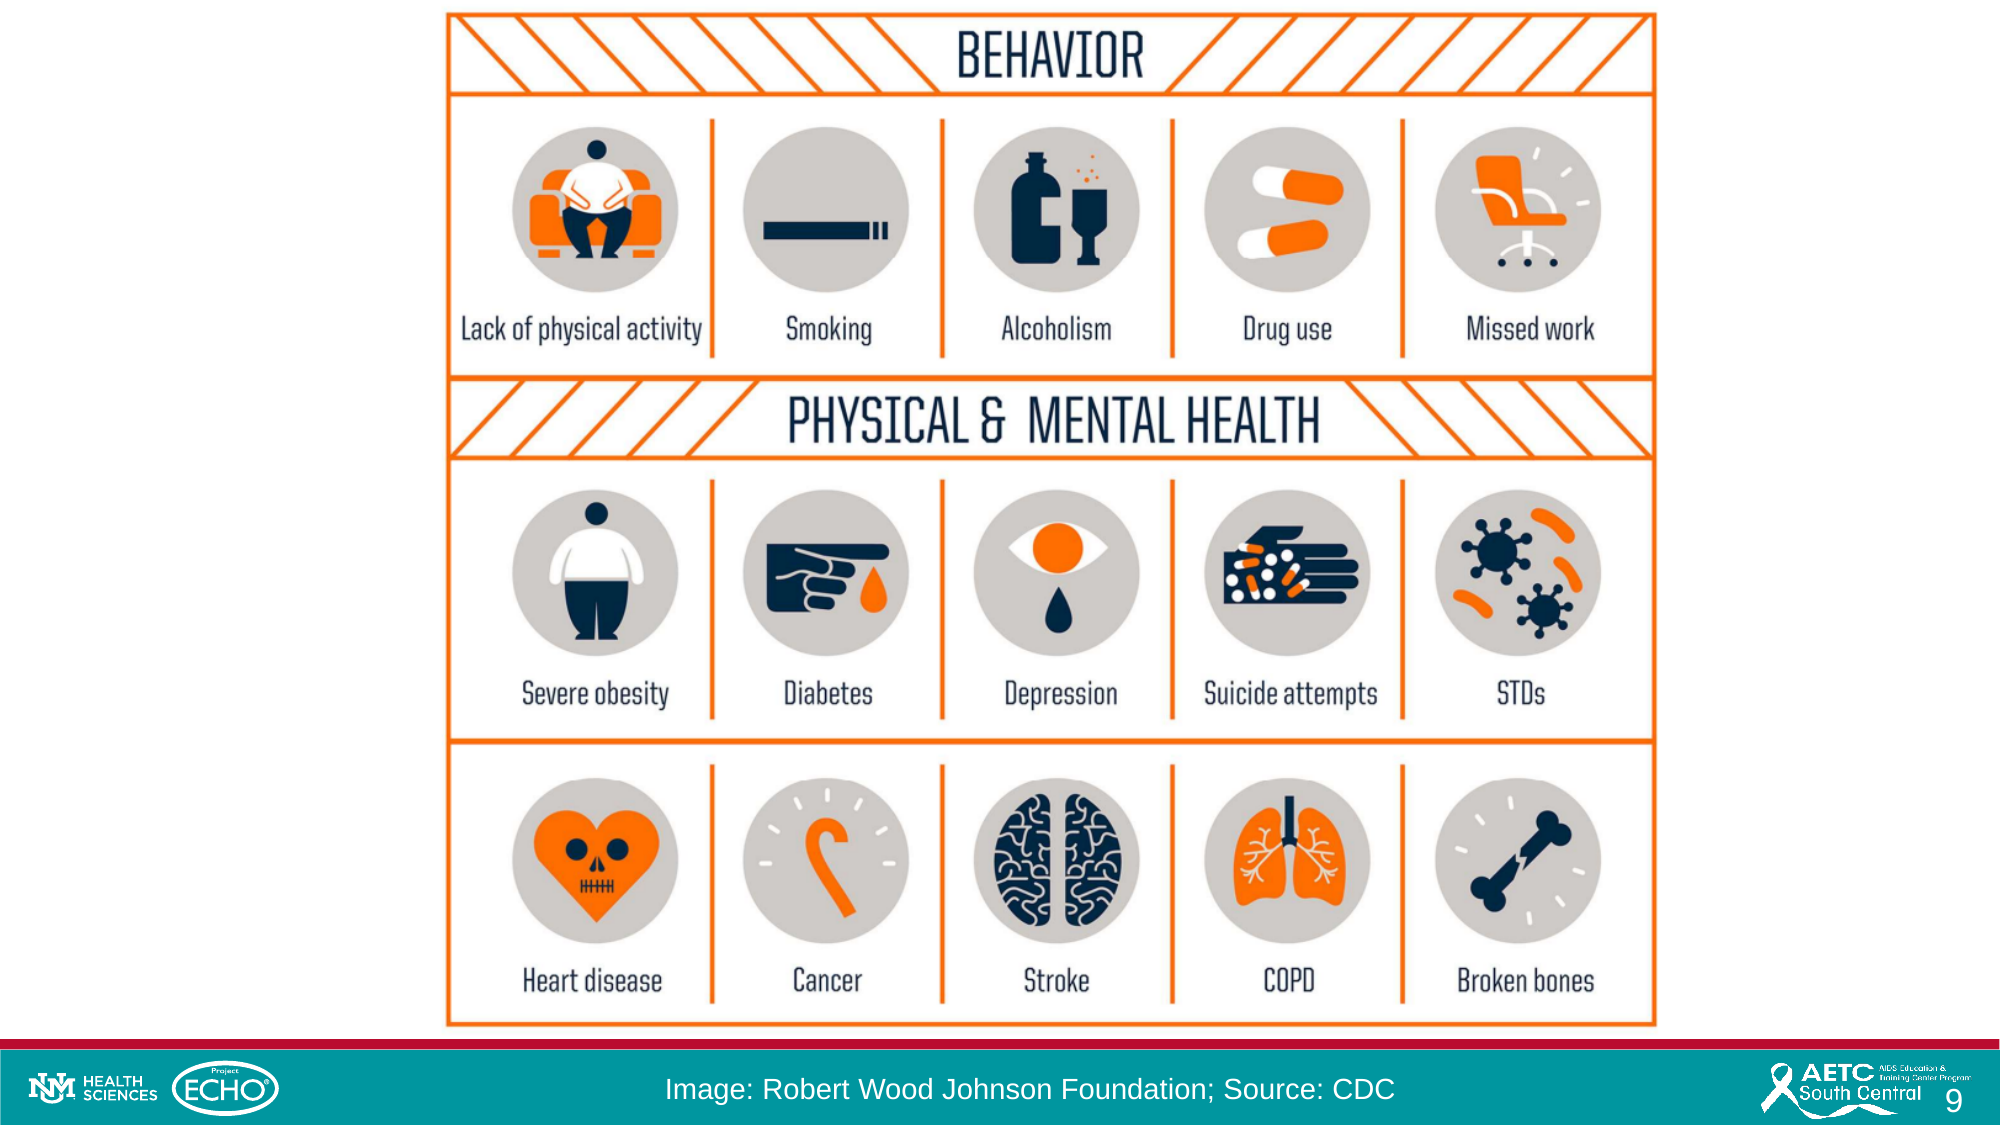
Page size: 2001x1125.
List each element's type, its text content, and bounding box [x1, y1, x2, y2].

picture [431, 0, 1675, 1037]
picture [1760, 1061, 1972, 1120]
text_box Image: Robert Wood Johnson Foundation; Source: CDC [321, 1063, 1741, 1113]
